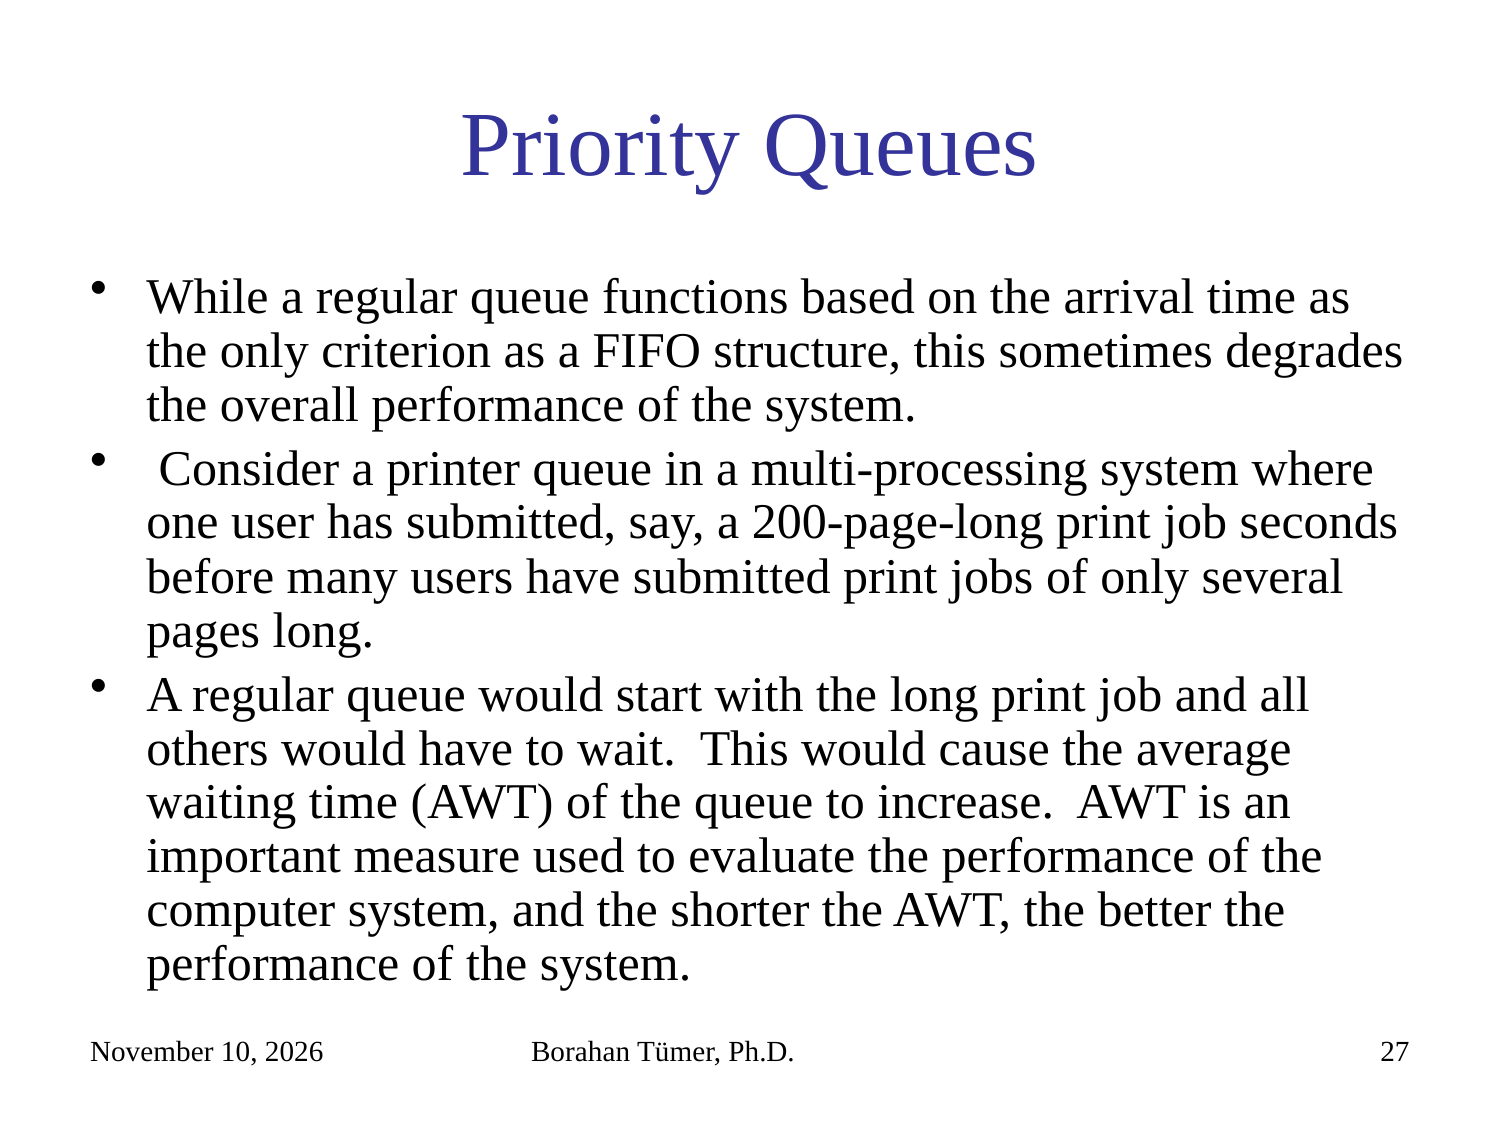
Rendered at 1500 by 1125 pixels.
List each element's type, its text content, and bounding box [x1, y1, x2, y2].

list While a regular queue functions based on the arrival time as the only criterion as a FIFO structure, this sometimes degrades the overall performance of the system. Consider a printer queue in a multi-processing system where one user has submitted, say, a 200-page-long print job seconds before many users have submitted print jobs of only several pages long. A regular queue would start with the long print job and all others would have to wait. This would cause the average waiting time (AWT) of the queue to increase. AWT is an important measure used to evaluate the performance of the computer system, and the shorter the AWT, the better the performance of the system. [75, 262, 1425, 1005]
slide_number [75, 1024, 425, 1103]
footer Borahan Tümer, Ph.D. [512, 1024, 988, 1103]
title Priority Queues [75, 45, 1425, 233]
slide_number 27 [1074, 1024, 1425, 1103]
